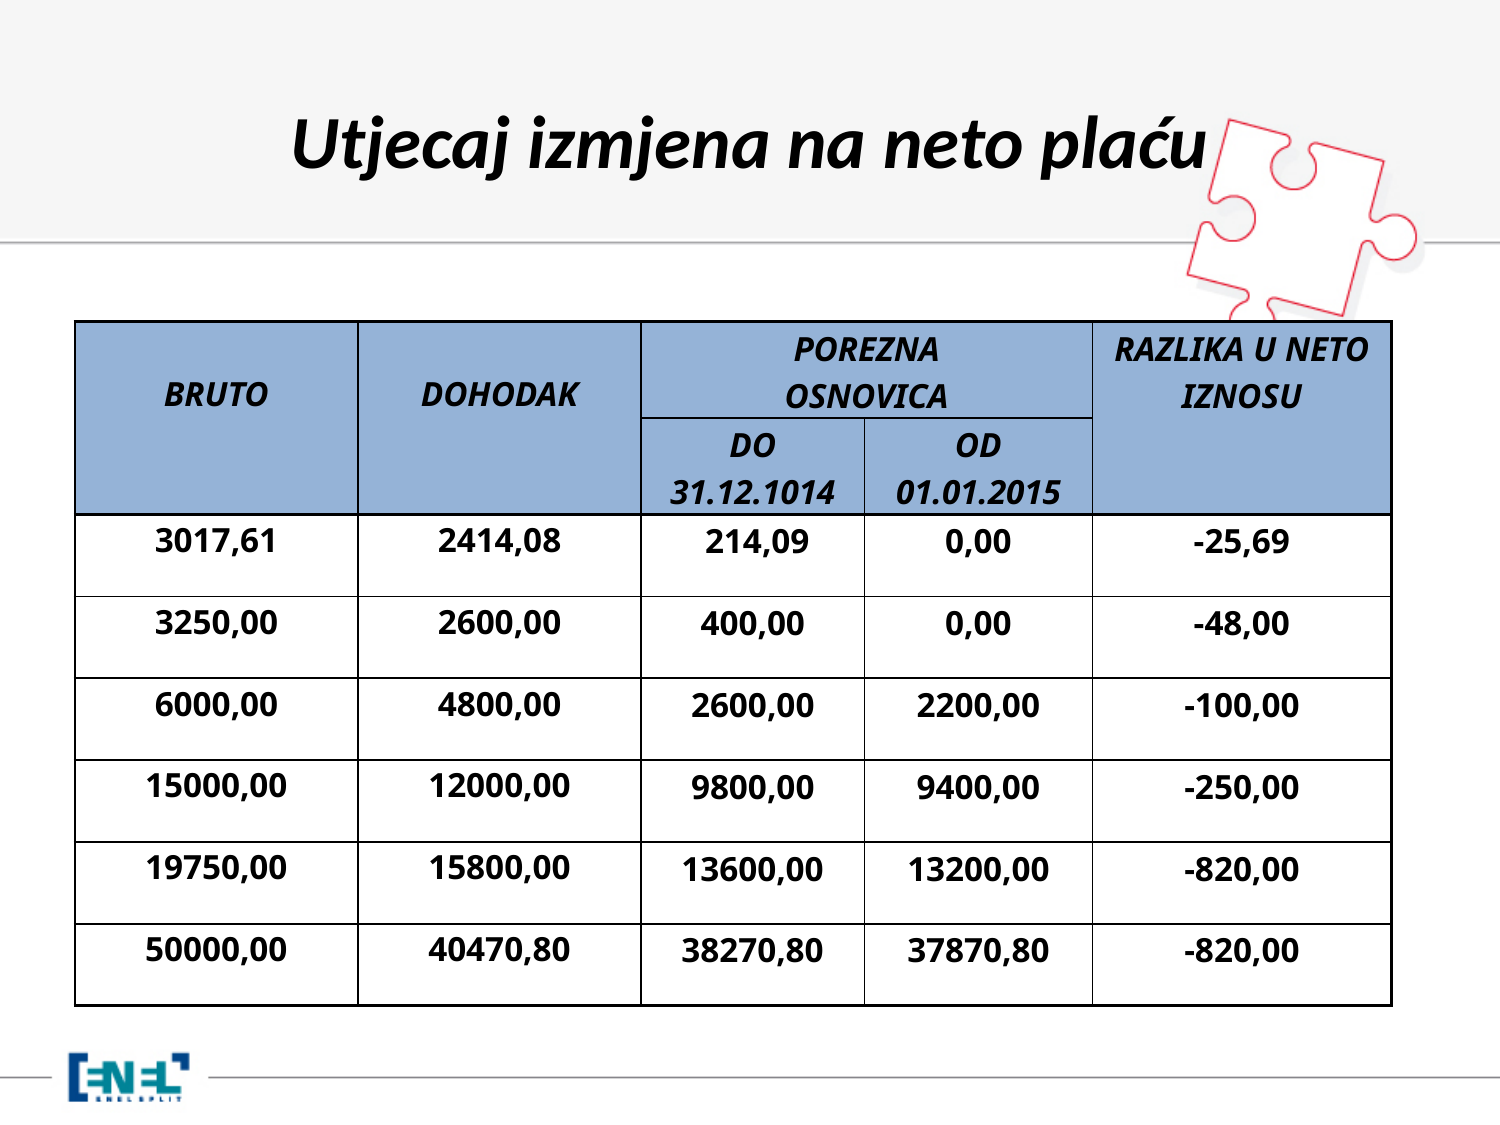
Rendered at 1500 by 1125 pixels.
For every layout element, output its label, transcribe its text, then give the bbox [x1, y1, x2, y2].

picture [0, 0, 1500, 1125]
table_cell 19750,00 [76, 843, 357, 923]
table_cell 214,09 [642, 516, 864, 596]
table_cell 37870,80 [865, 925, 1092, 1004]
table_cell 50000,00 [76, 925, 357, 1004]
table_cell 40470,80 [359, 925, 640, 1004]
table_cell 12000,00 [359, 761, 640, 841]
table_cell 6000,00 [76, 679, 357, 759]
table_cell 15000,00 [76, 761, 357, 841]
table_cell -820,00 [1093, 925, 1390, 1004]
table_cell 400,00 [642, 597, 864, 677]
table_cell 0,00 [865, 597, 1092, 677]
table_header RAZLIKA U NETO IZNOSU [1093, 323, 1390, 513]
table_cell 15800,00 [359, 843, 640, 923]
table_header DOHODAK [359, 323, 640, 513]
table_cell -48,00 [1093, 597, 1390, 677]
table_cell 3017,61 [76, 516, 357, 596]
table_cell 2414,08 [359, 516, 640, 596]
table_cell -250,00 [1093, 761, 1390, 841]
table_cell 9800,00 [642, 761, 864, 841]
table_cell 13600,00 [642, 843, 864, 923]
table_cell -820,00 [1093, 843, 1390, 923]
table_cell DO 31.12.1014 [642, 419, 864, 513]
table_cell OD 01.01.2015 [865, 419, 1092, 513]
table_cell 13200,00 [865, 843, 1092, 923]
table_cell 2600,00 [642, 679, 864, 759]
table_cell 9400,00 [865, 761, 1092, 841]
table_header BRUTO [76, 323, 357, 513]
table_cell 2200,00 [865, 679, 1092, 759]
table_cell 2600,00 [359, 597, 640, 677]
table_cell 3250,00 [76, 597, 357, 677]
table_cell 4800,00 [359, 679, 640, 759]
table_cell 38270,80 [642, 925, 864, 1004]
title Utjecaj izmjena na neto plaću [75, 45, 1425, 233]
table_cell -25,69 [1093, 516, 1390, 596]
table_header POREZNA OSNOVICA [642, 323, 1092, 417]
table_cell -100,00 [1093, 679, 1390, 759]
table_cell 0,00 [865, 516, 1092, 596]
